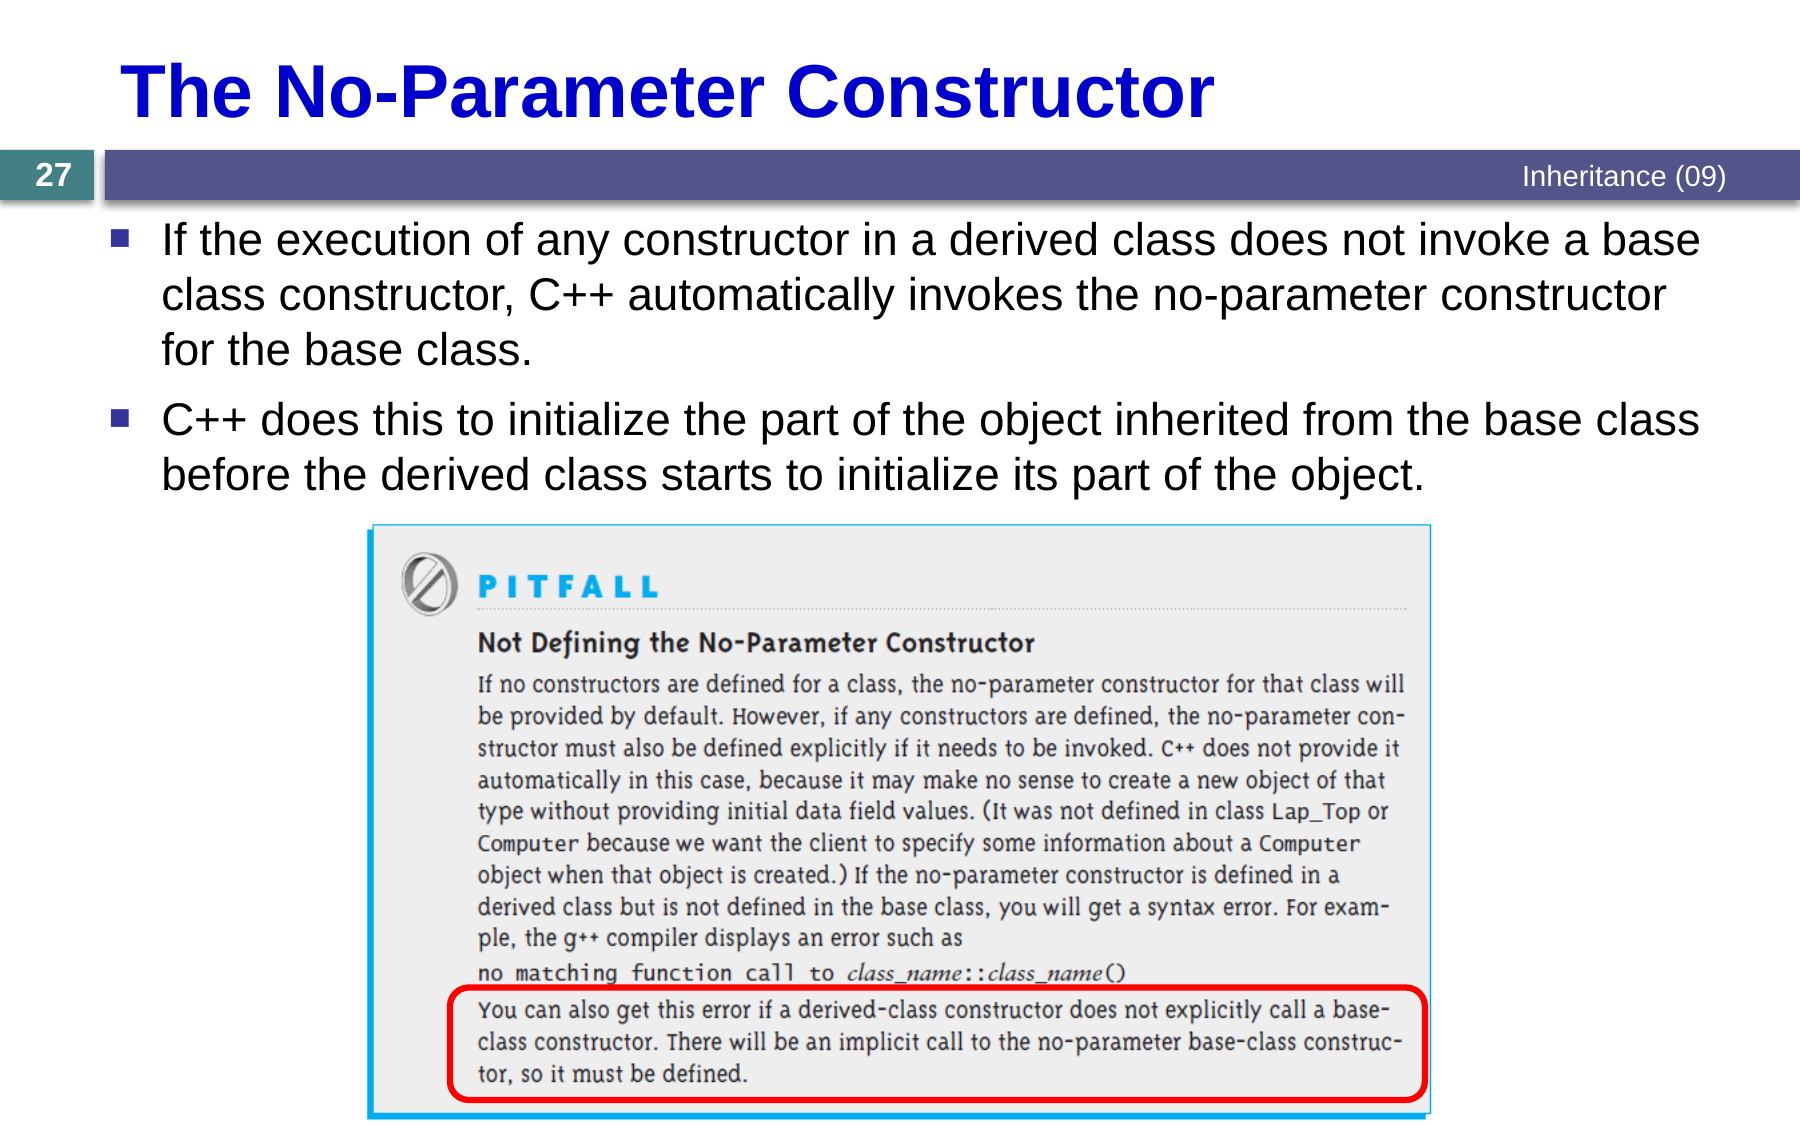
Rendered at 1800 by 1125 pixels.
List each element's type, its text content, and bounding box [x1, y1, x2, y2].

picture [362, 518, 1438, 1121]
footer Inheritance (09) [675, 149, 1743, 202]
title The No-Parameter Constructor [105, 27, 1743, 149]
slide_number 27 [0, 150, 108, 196]
list If the execution of any constructor in a derived class does not invoke a base class constructor, C++ automatically invokes the no-parameter constructor for the base class. C++ does this to initialize the part of the object inherited from the base class before the derived class starts to initialize its part of the object. [93, 202, 1743, 1082]
